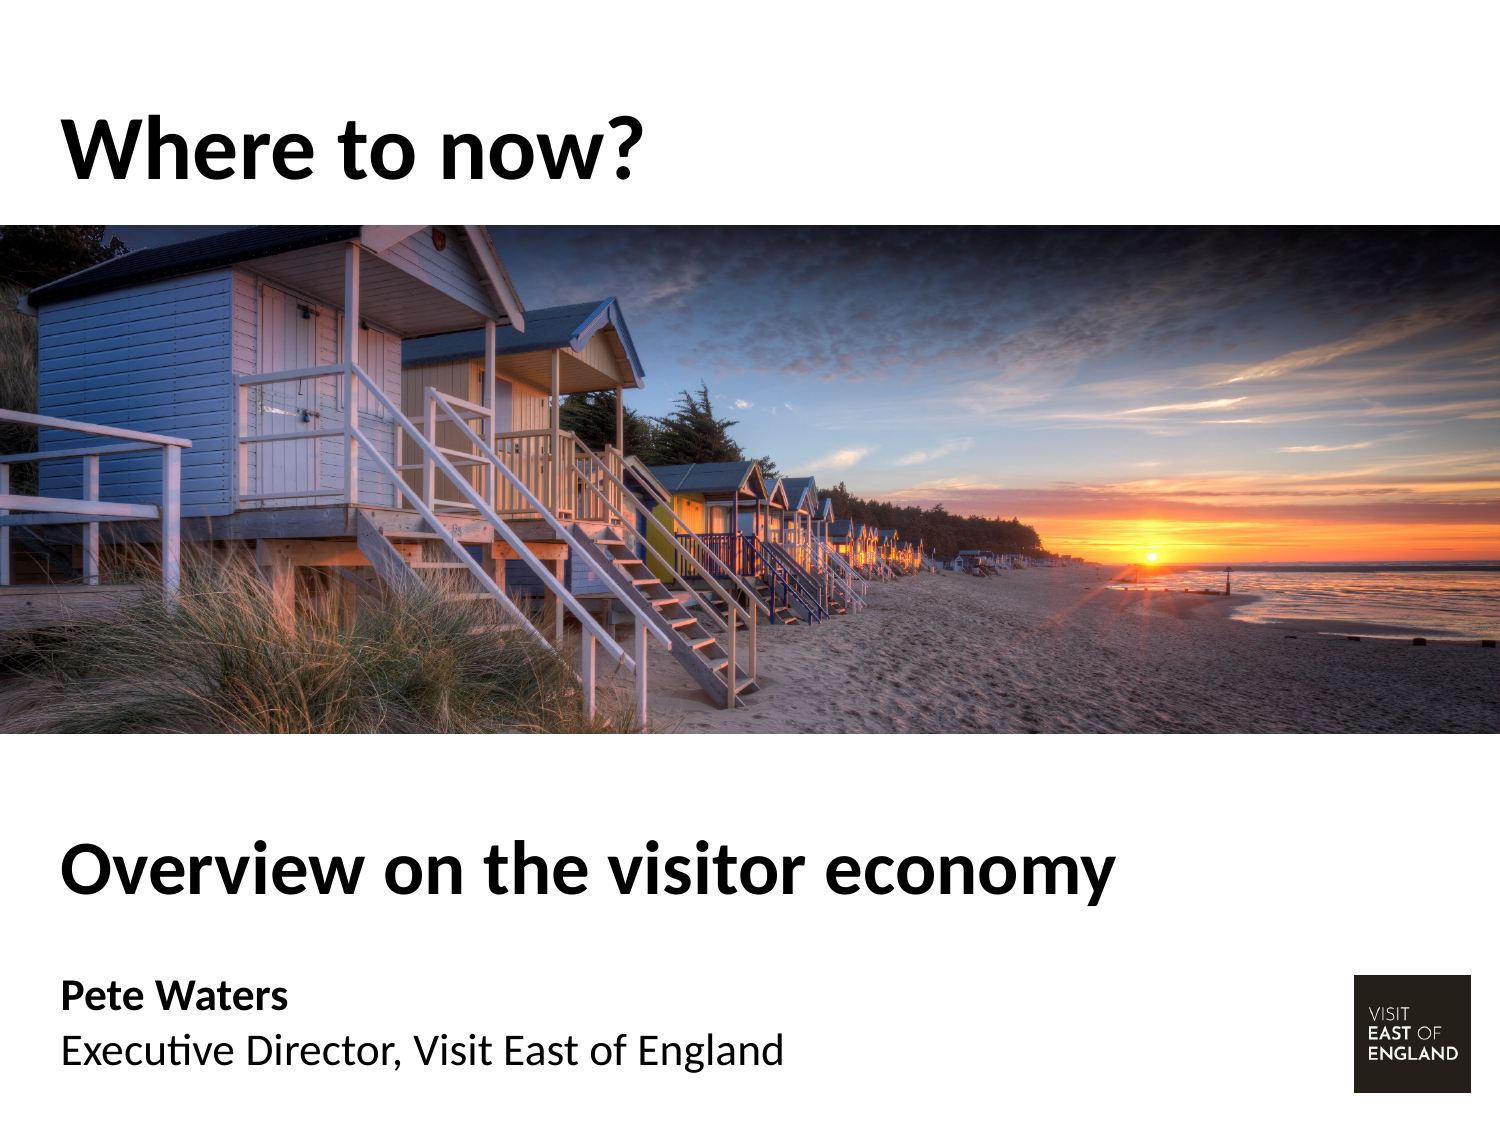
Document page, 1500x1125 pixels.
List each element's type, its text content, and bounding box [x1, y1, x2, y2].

picture [0, 225, 1500, 734]
picture [1354, 975, 1471, 1093]
text_box Overview on the visitor economy Pete Waters Executive Director, Visit East of England [45, 810, 1355, 1083]
title Where to now? [45, 42, 1355, 223]
